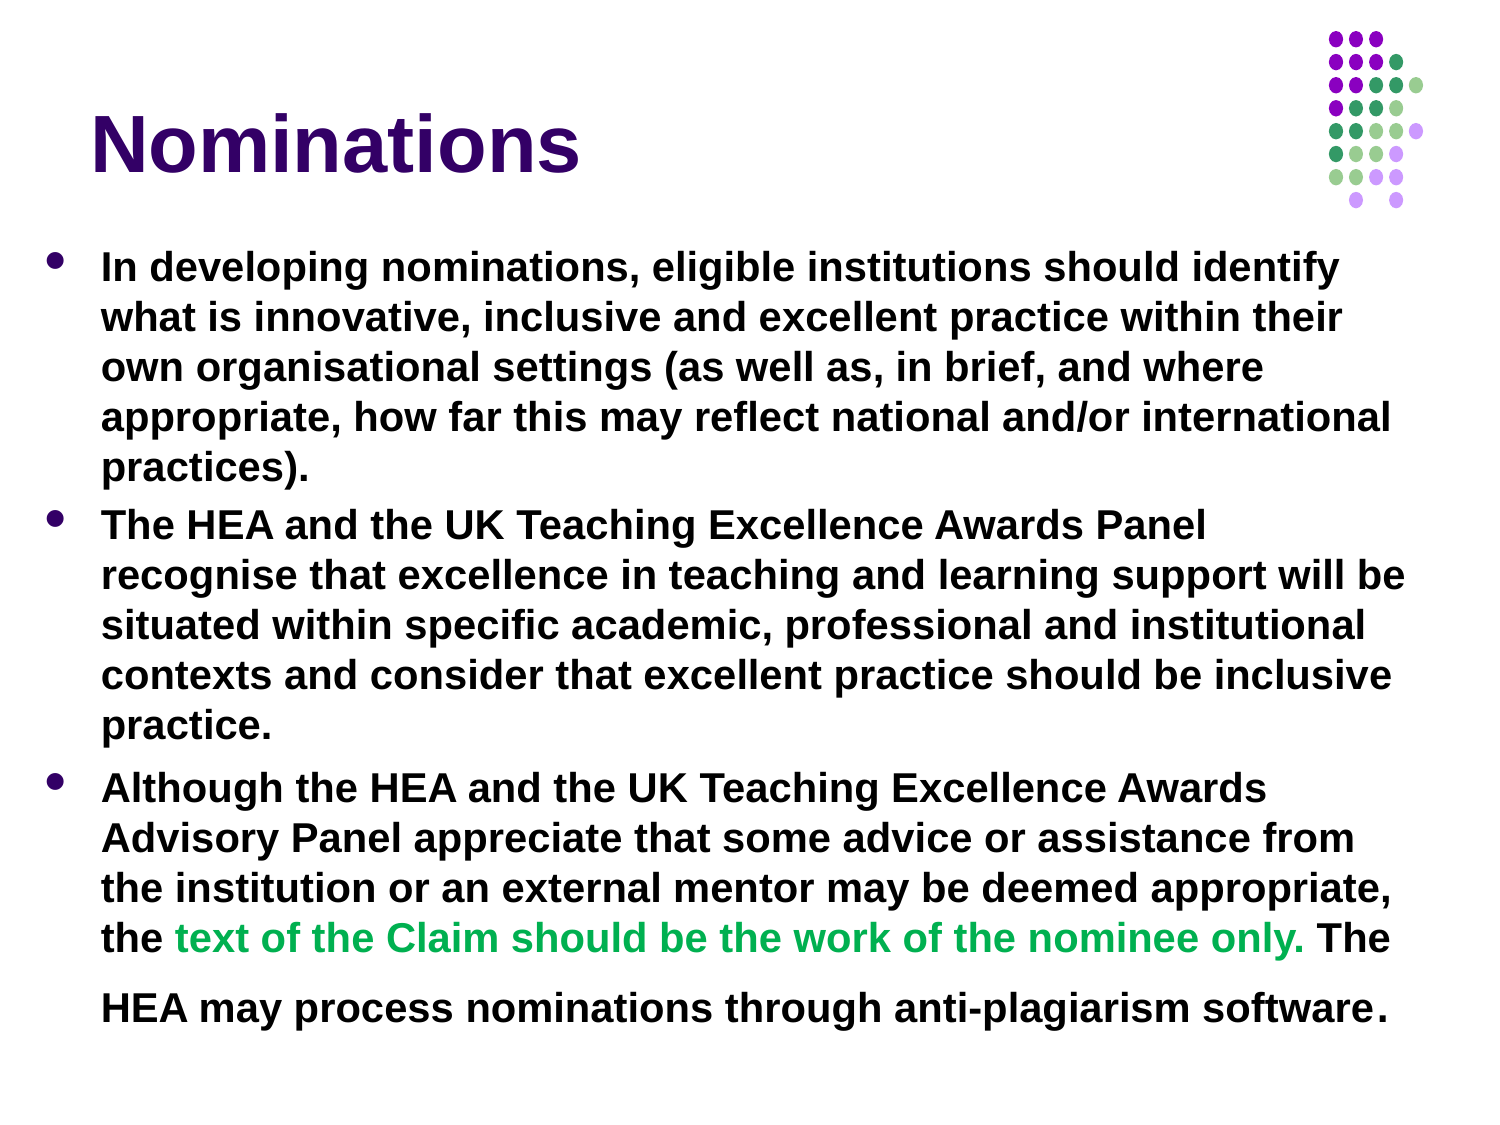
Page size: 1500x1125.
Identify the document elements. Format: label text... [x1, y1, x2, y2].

list In developing nominations, eligible institutions should identify what is innovative, inclusive and excellent practice within their own organisational settings (as well as, in brief, and where appropriate, how far this may reflect national and/or international practices). The HEA and the UK Teaching Excellence Awards Panel recognise that excellence in teaching and learning support will be situated within specific academic, professional and institutional contexts and consider that excellent practice should be inclusive practice. Although the HEA and the UK Teaching Excellence Awards Advisory Panel appreciate that some advice or assistance from the institution or an external mentor may be deemed appropriate, the text of the Claim should be the work of the nominee only. The HEA may process nominations through anti-plagiarism software. [29, 231, 1428, 1018]
title Nominations [74, 19, 1313, 197]
